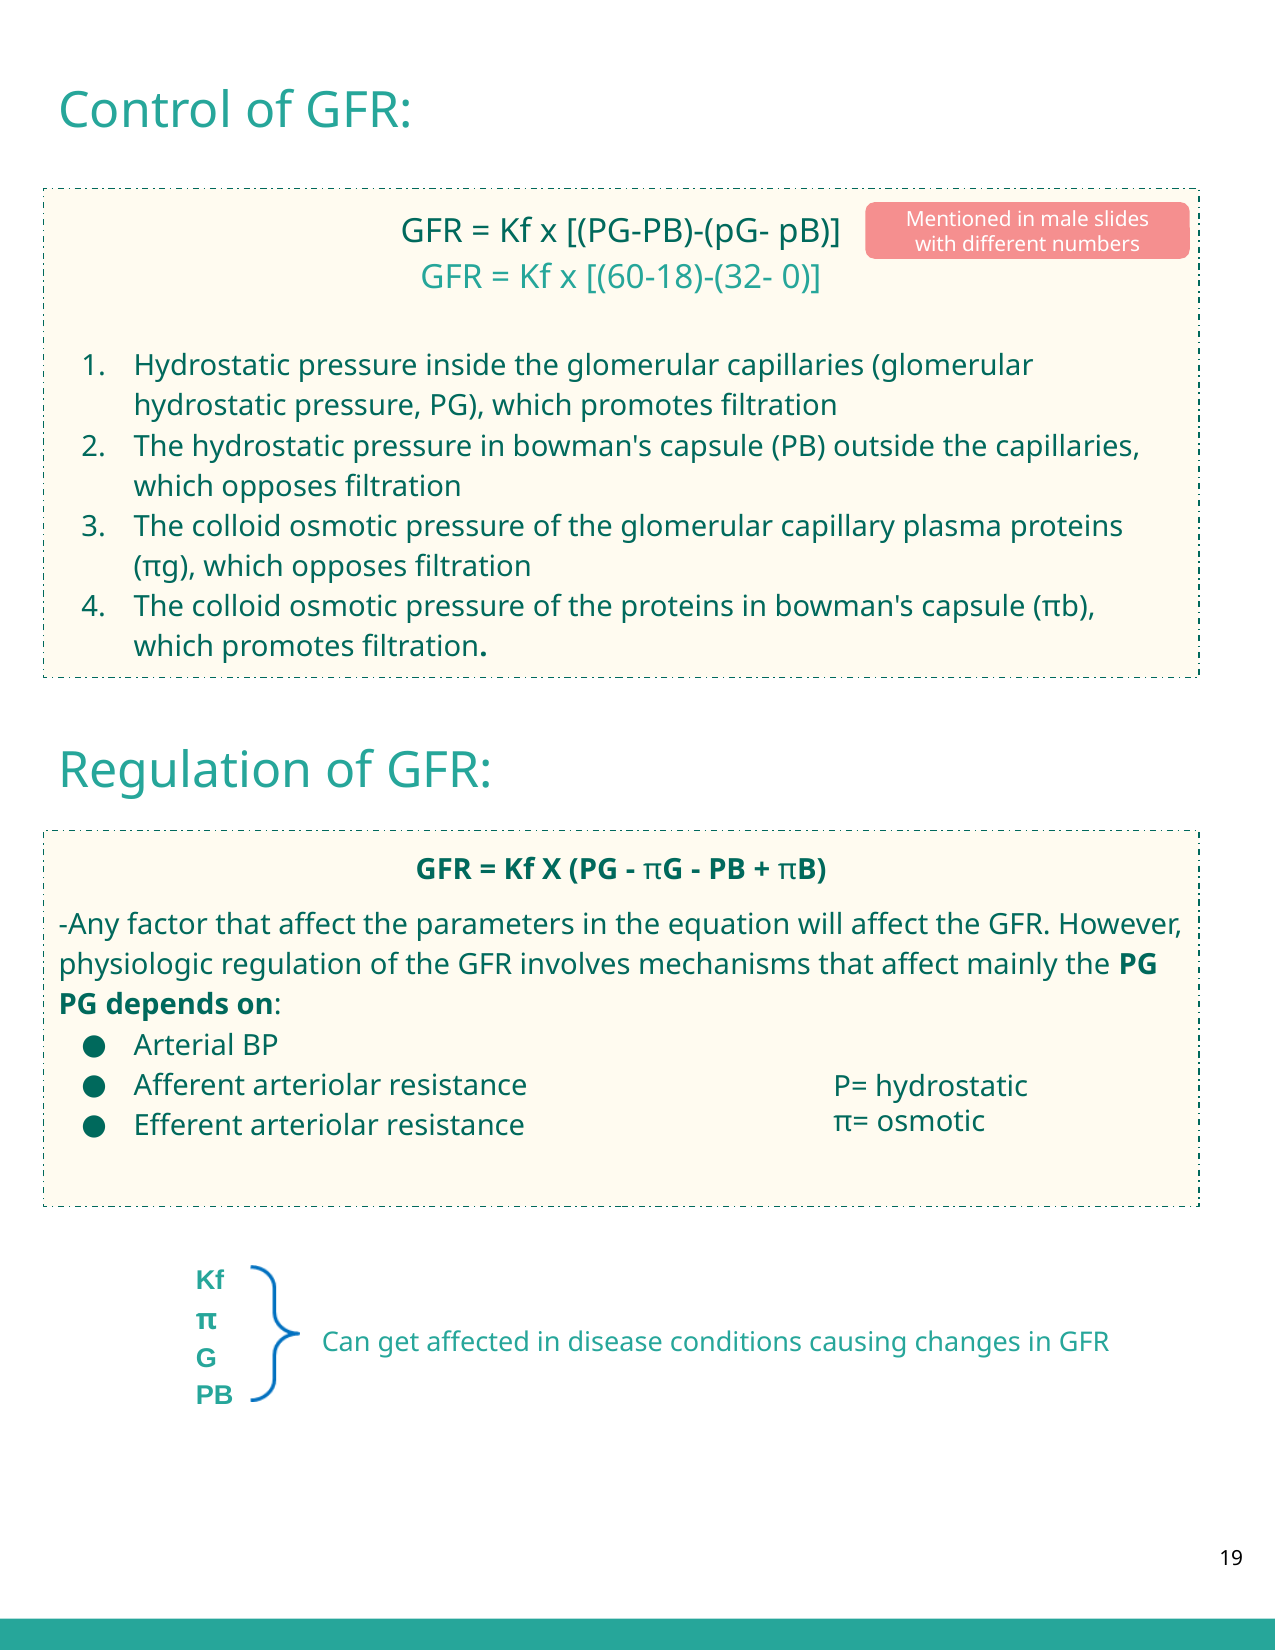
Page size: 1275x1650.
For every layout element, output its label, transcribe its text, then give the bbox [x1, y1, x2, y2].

text_box Kf πG PB [180, 1246, 251, 1422]
title Control of GFR: [43, 62, 1232, 176]
text_box GFR = Kf X (PG - πG - PB + πB) -Any factor that affect the parameters in the equation will affect the GFR. However, physiologic regulation of the GFR involves mechanisms that affect mainly the PG PG depends on: Arterial BP Afferent arteriolar resistance Efferent arteriolar resistance [43, 830, 1200, 1207]
text_box Regulation of GFR: [43, 713, 654, 827]
text_box Can get affected in disease conditions causing changes in GFR [306, 1305, 1200, 1363]
text_box P= hydrostatic π= osmotic [818, 1052, 1182, 1172]
text_box GFR = Kf x [(PG-PB)-(pG- pB)] GFR = Kf x [(60-18)-(32- 0)] Hydrostatic pressure inside the glomerular capillaries (glomerular hydrostatic pressure, PG), which promotes filtration The hydrostatic pressure in bowman's capsule (PB) outside the capillaries, which opposes filtration The colloid osmotic pressure of the glomerular capillary plasma proteins (πg), which opposes filtration The colloid osmotic pressure of the proteins in bowman's capsule (πb), which promotes filtration. [43, 188, 1200, 678]
picture [250, 1265, 300, 1402]
slide_number 19 [1181, 1495, 1258, 1623]
text_box Mentioned in male slides with different numbers [865, 202, 1190, 259]
